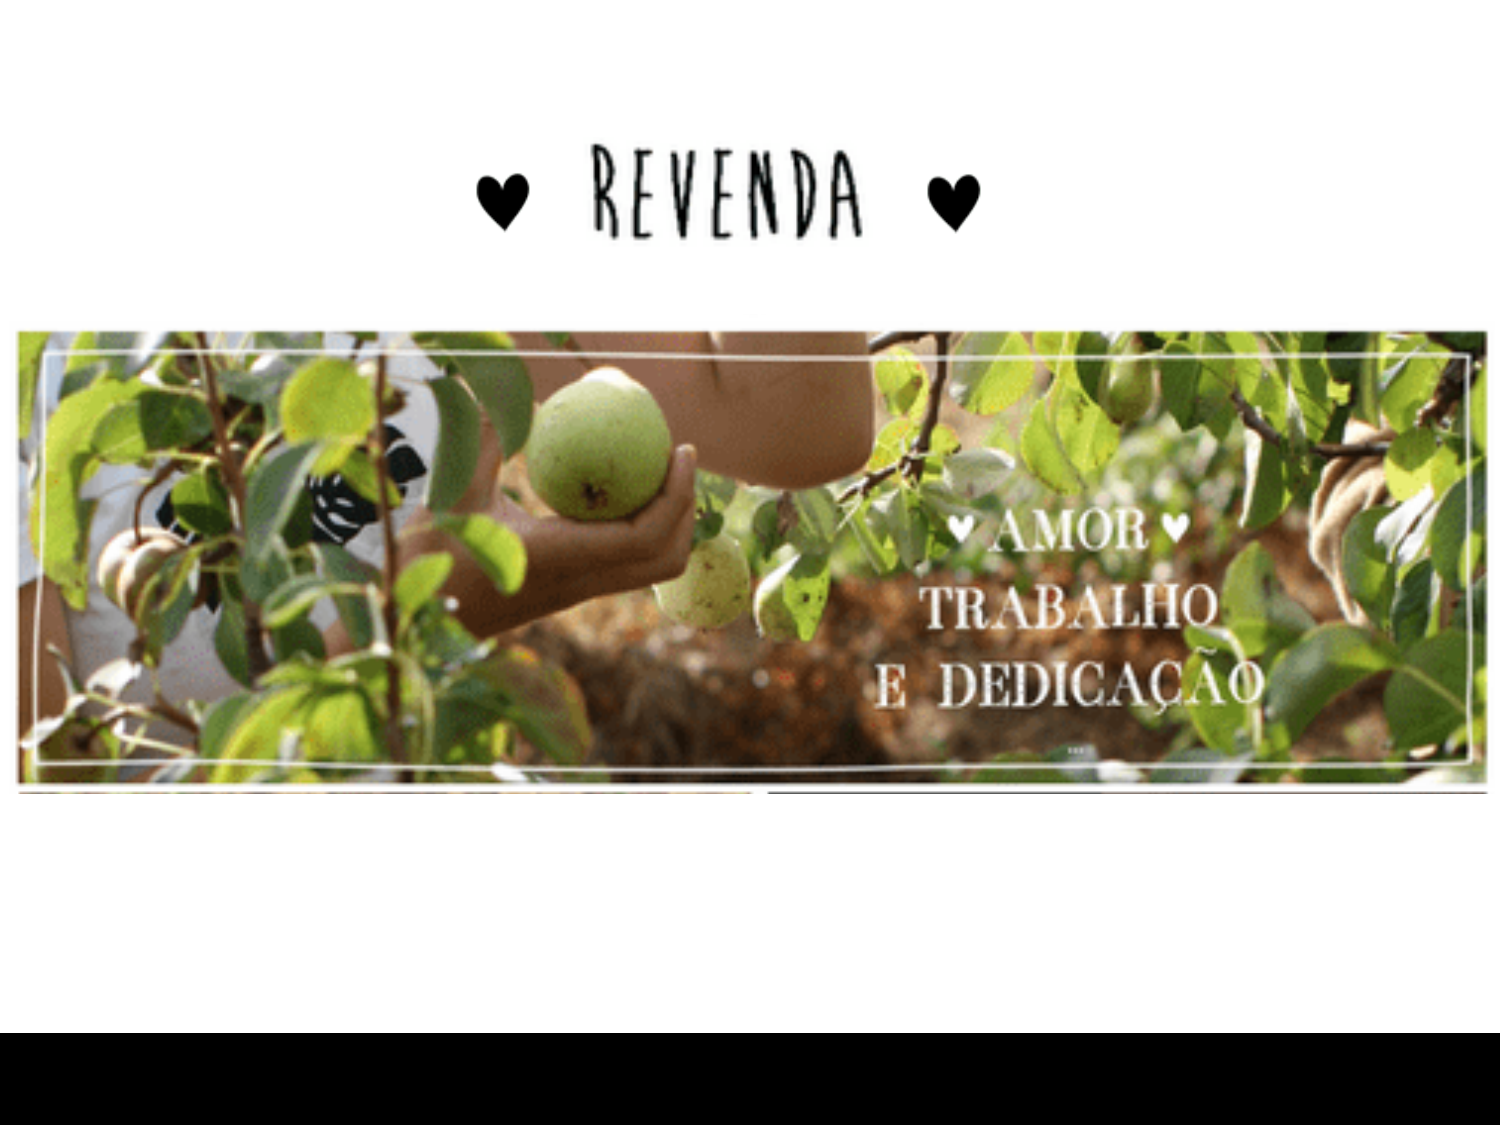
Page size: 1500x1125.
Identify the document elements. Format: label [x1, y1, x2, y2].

picture [5, 314, 1500, 794]
picture [917, 160, 987, 245]
picture [466, 159, 536, 244]
text_box [0, 1033, 1500, 1125]
picture [572, 136, 881, 256]
